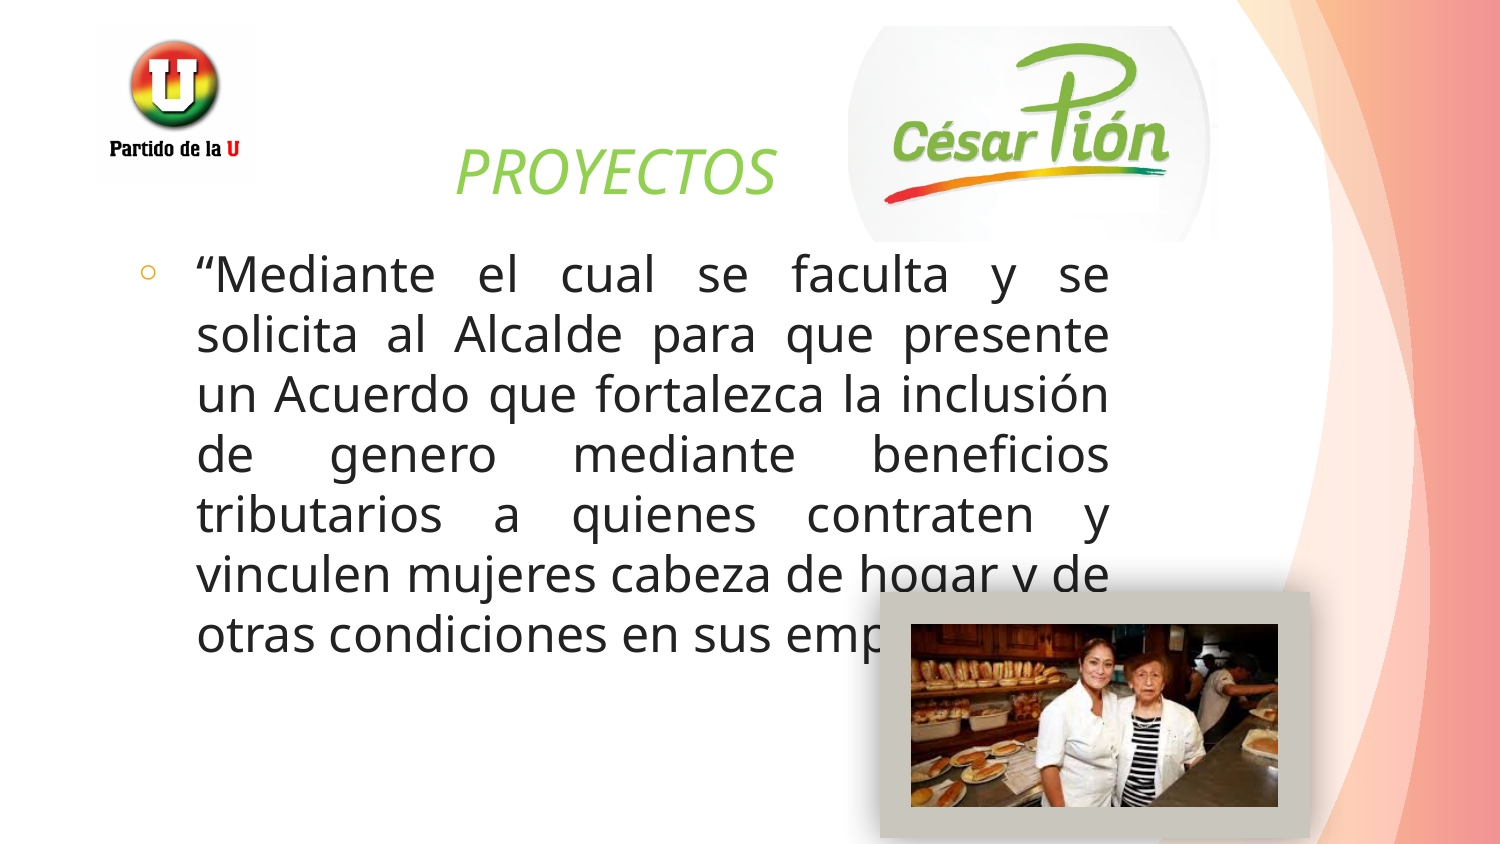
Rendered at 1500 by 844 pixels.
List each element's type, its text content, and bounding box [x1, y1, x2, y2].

picture [847, 26, 1218, 243]
picture [91, 20, 255, 183]
picture [910, 623, 1279, 808]
list “Mediante el cual se faculta y se solicita al Alcalde para que presente un Acuerdo que fortalezca la inclusión de genero mediante beneficios tributarios a quienes contraten y vinculen mujeres cabeza de hogar y de otras condiciones en sus empresas”. [121, 242, 1111, 742]
title PROYECTOS [121, 84, 842, 207]
